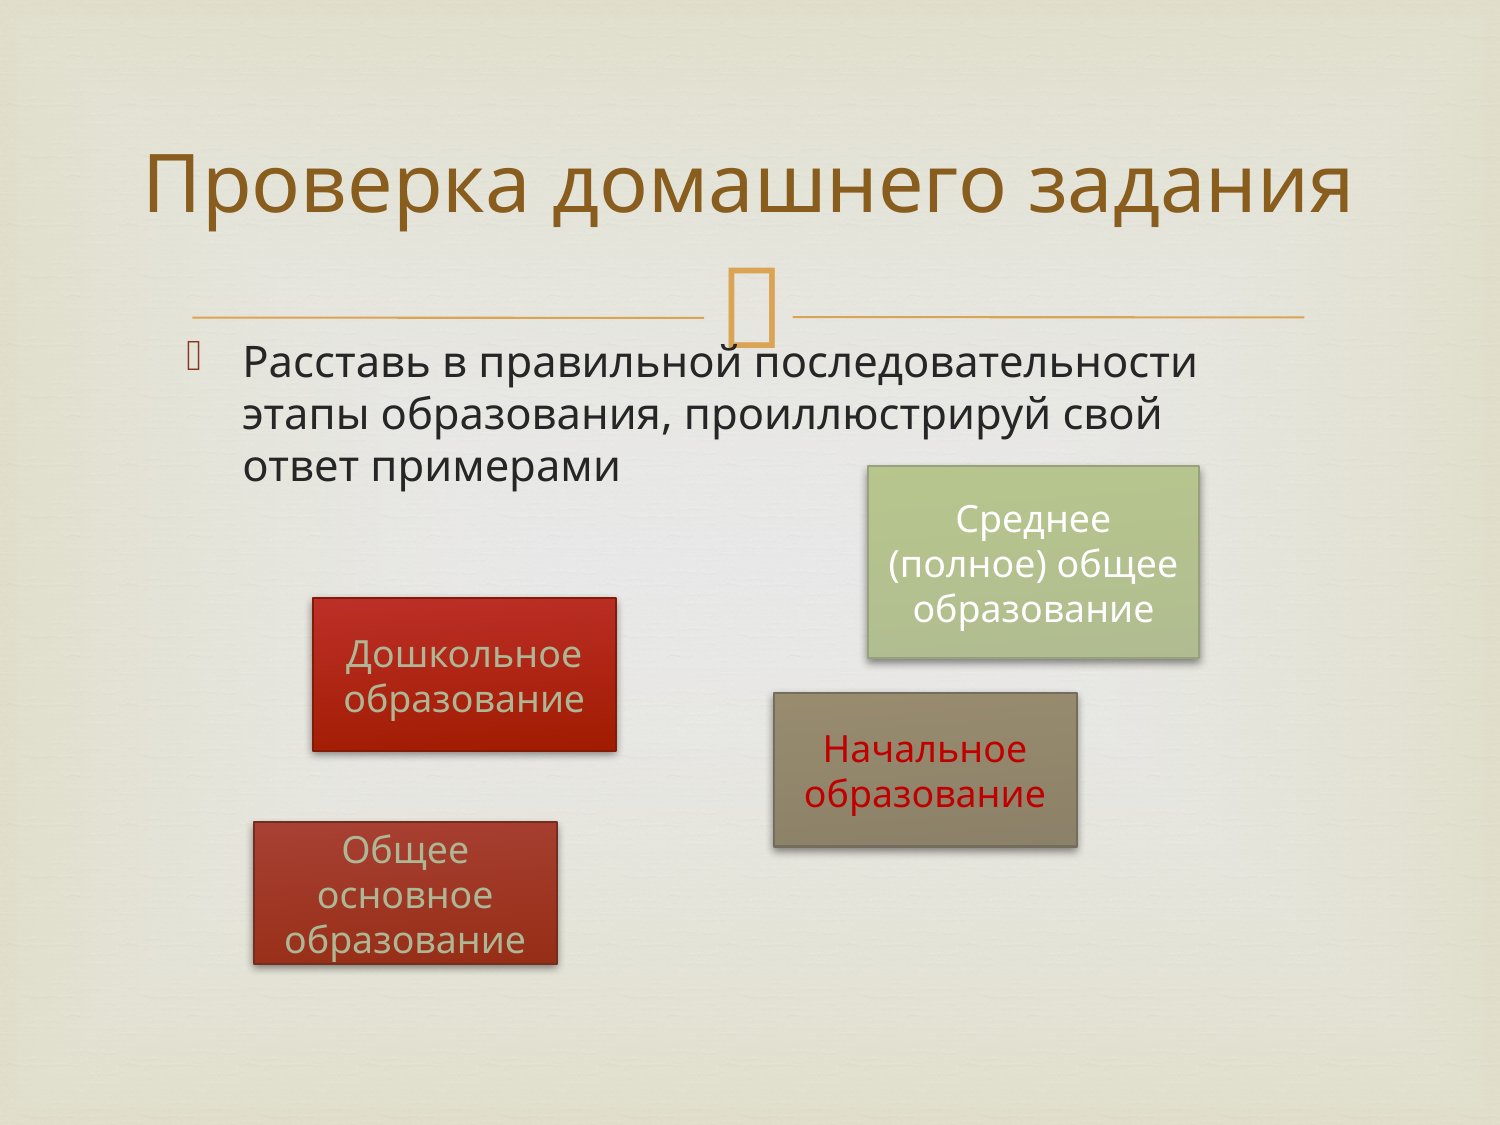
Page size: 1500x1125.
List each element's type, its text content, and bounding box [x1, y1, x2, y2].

text_box Общее основное образование [253, 821, 558, 965]
text_box Дошкольное образование [312, 597, 617, 752]
text_box Среднее (полное) общее образование [867, 465, 1200, 659]
title Проверка домашнего задания [112, 93, 1386, 267]
list Расставь в правильной последовательности этапы образования, проиллюстрируй свой ответ примерами [171, 326, 1299, 498]
text_box Начальное образование [773, 692, 1078, 848]
